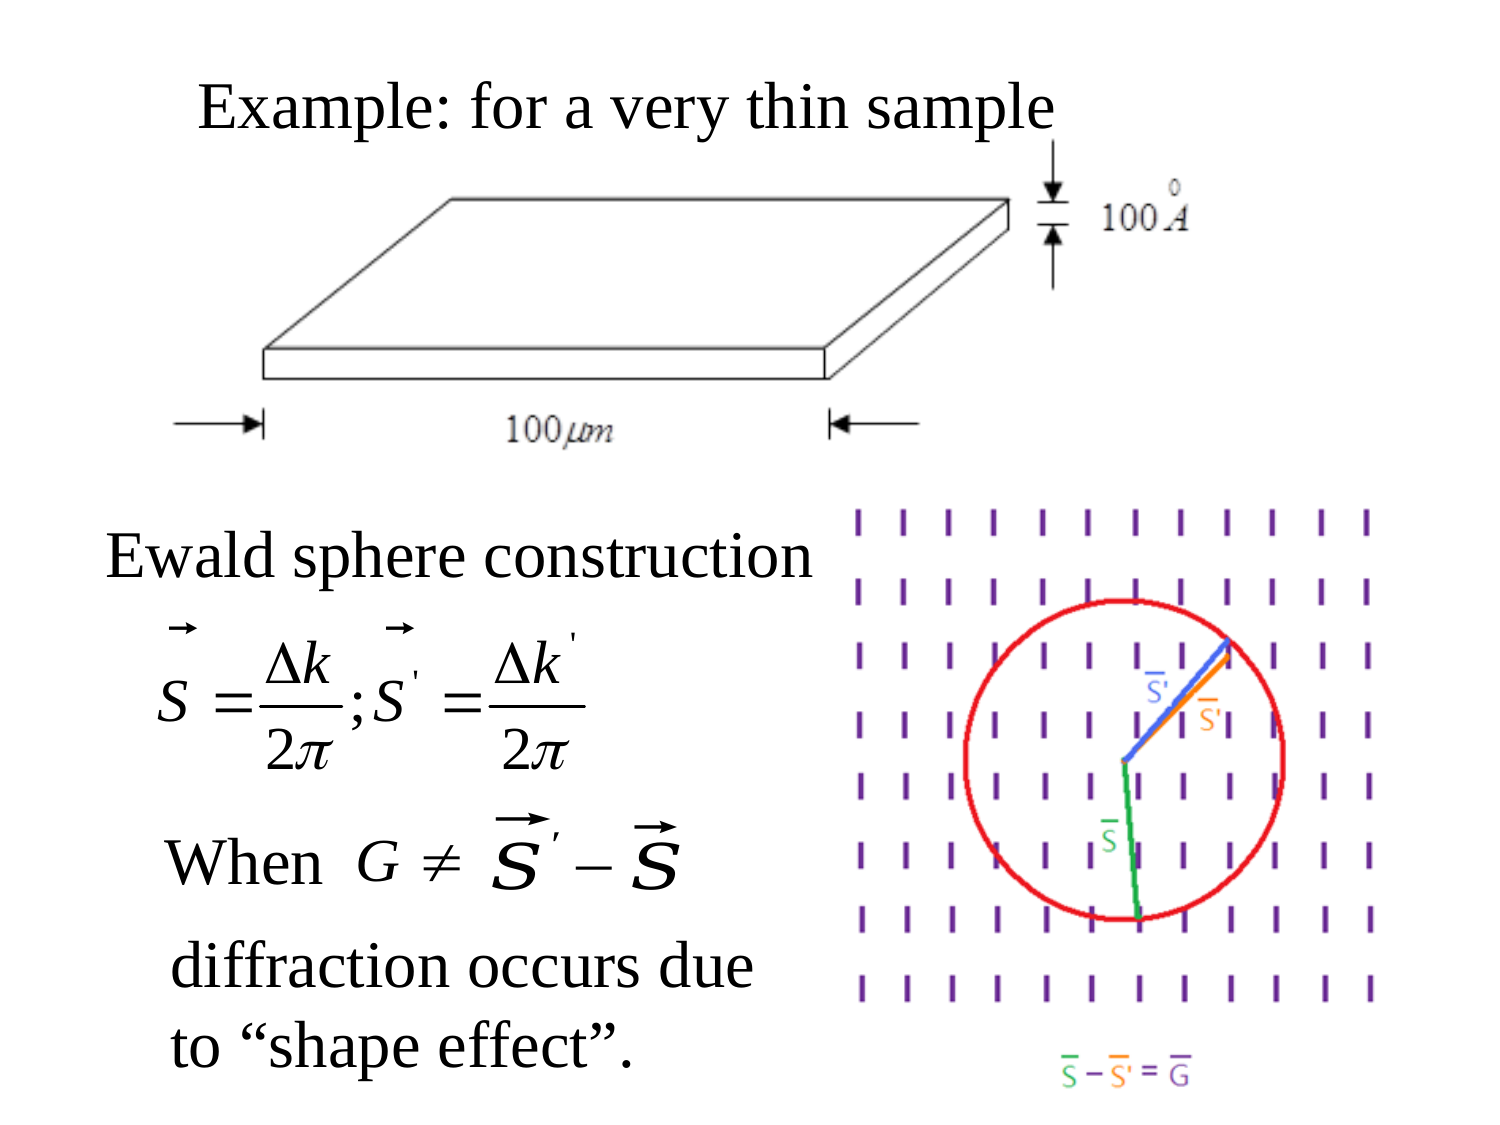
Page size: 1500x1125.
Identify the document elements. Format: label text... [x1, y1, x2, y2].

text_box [348, 810, 463, 898]
picture [832, 479, 1400, 1106]
text_box When [150, 810, 340, 906]
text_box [147, 609, 600, 784]
text_box diffraction occurs due to “shape effect”. [155, 913, 772, 1088]
picture [170, 136, 1200, 463]
text_box Ewald sphere construction [90, 503, 827, 599]
text_box Example: for a very thin sample [182, 54, 1073, 135]
